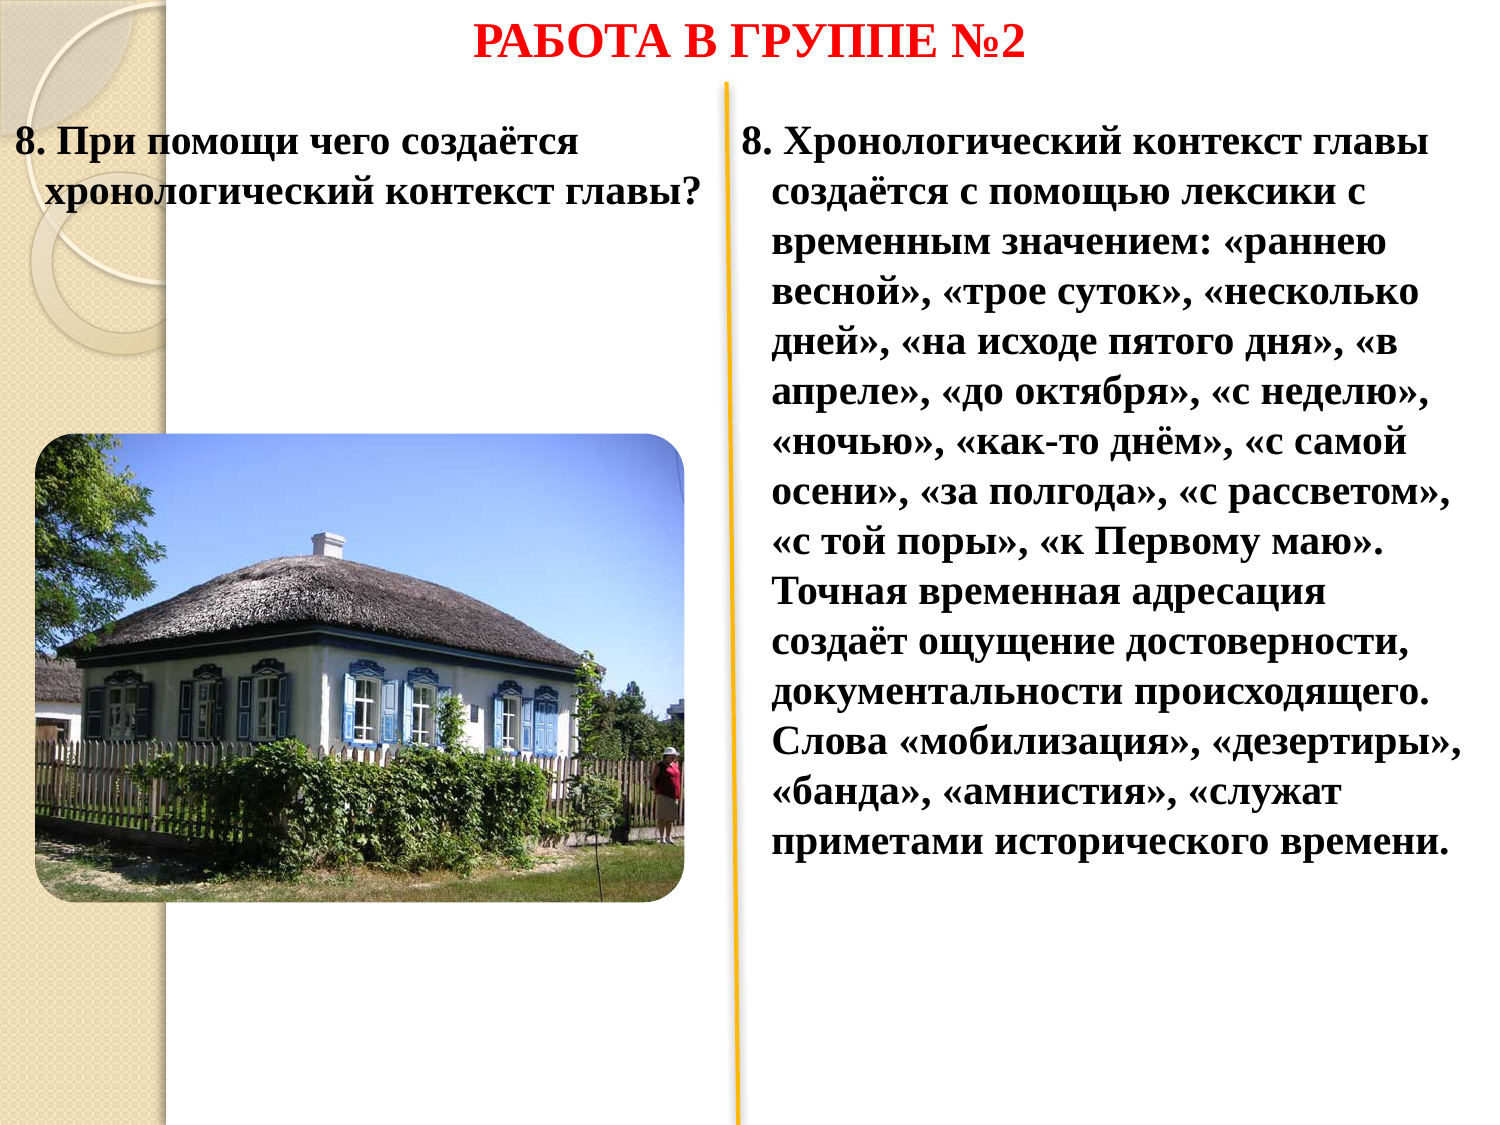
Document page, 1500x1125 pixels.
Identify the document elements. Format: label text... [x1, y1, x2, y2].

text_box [691, 597, 1255, 610]
text_box 8. При помощи чего создаётся хронологический контекст главы? [0, 105, 726, 221]
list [34, 433, 685, 903]
text_box 8. Хронологический контекст главы создаётся с помощью лексики с временным значением: «раннею весной», «трое суток», «несколько дней», «на исходе пятого дня», «в апреле», «до октября», «с неделю», «ночью», «как-то днём», «с самой осени», «за полгода», «с рассветом», «с той поры», «к Первому маю». Точная временная адресация создаёт ощущение достоверности, документальности происходящего. Слова «мобилизация», «дезертиры», «банда», «амнистия», «служат приметами исторического времени. [726, 105, 1477, 871]
text_box РАБОТА В ГРУППЕ №2 [0, 0, 1500, 75]
